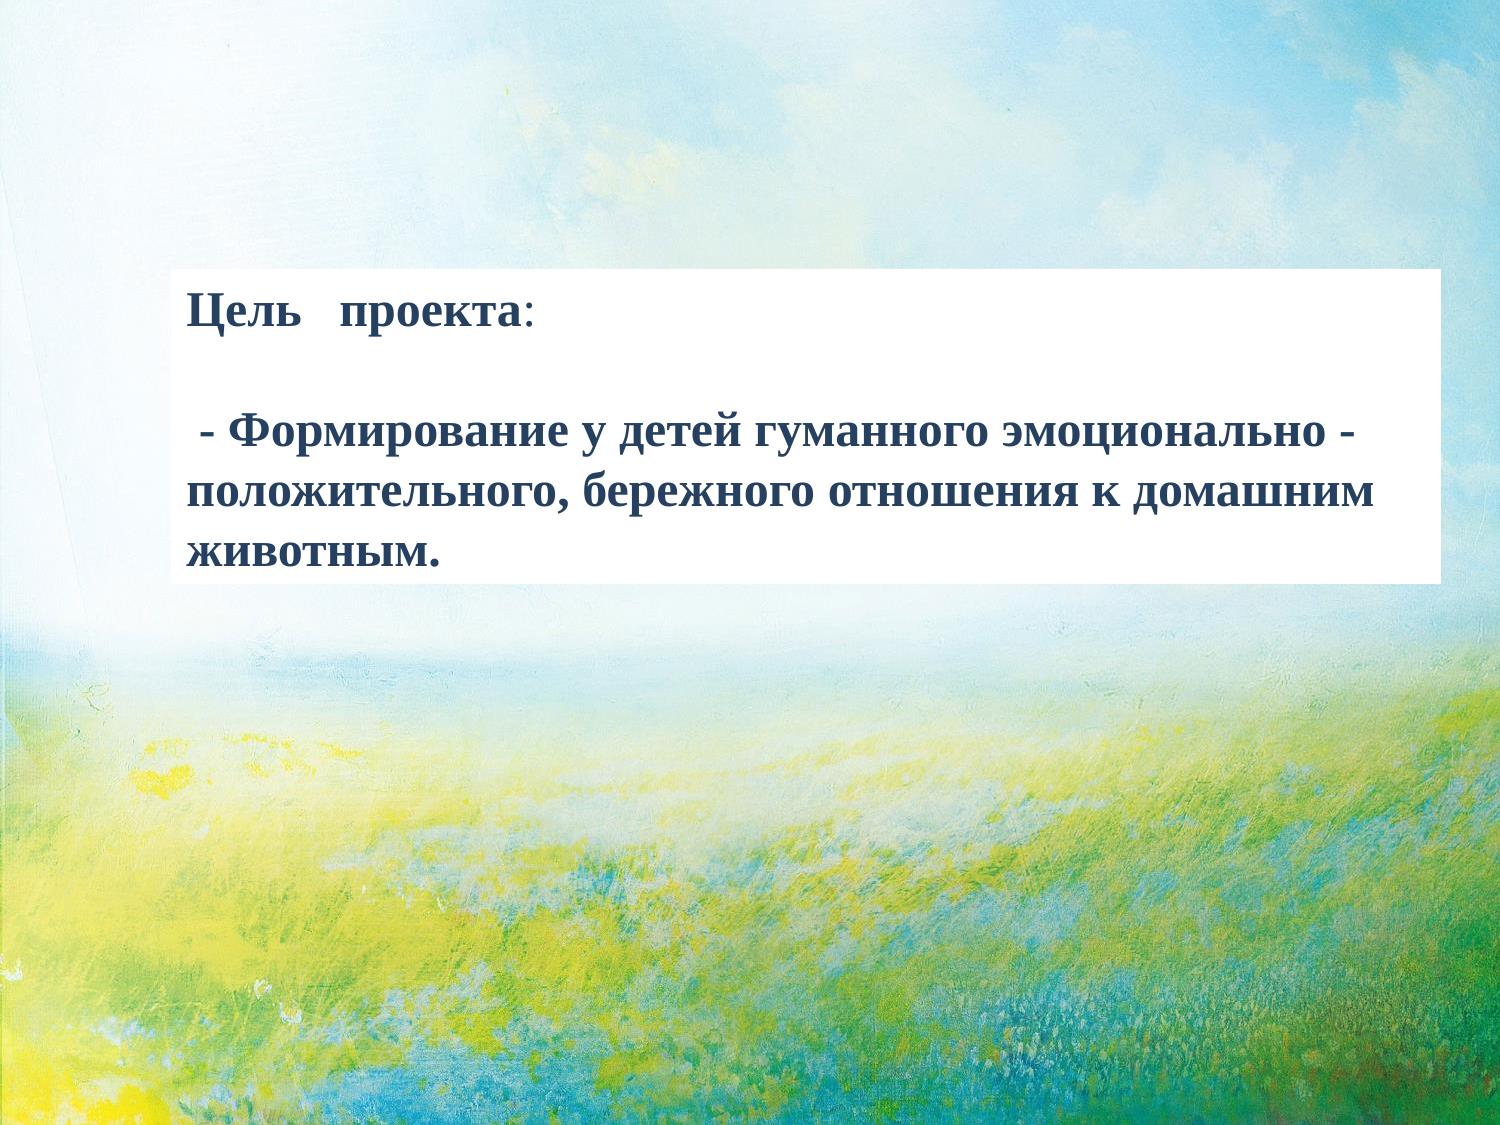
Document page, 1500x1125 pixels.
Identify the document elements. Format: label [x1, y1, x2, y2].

list [0, 0, 1500, 1125]
